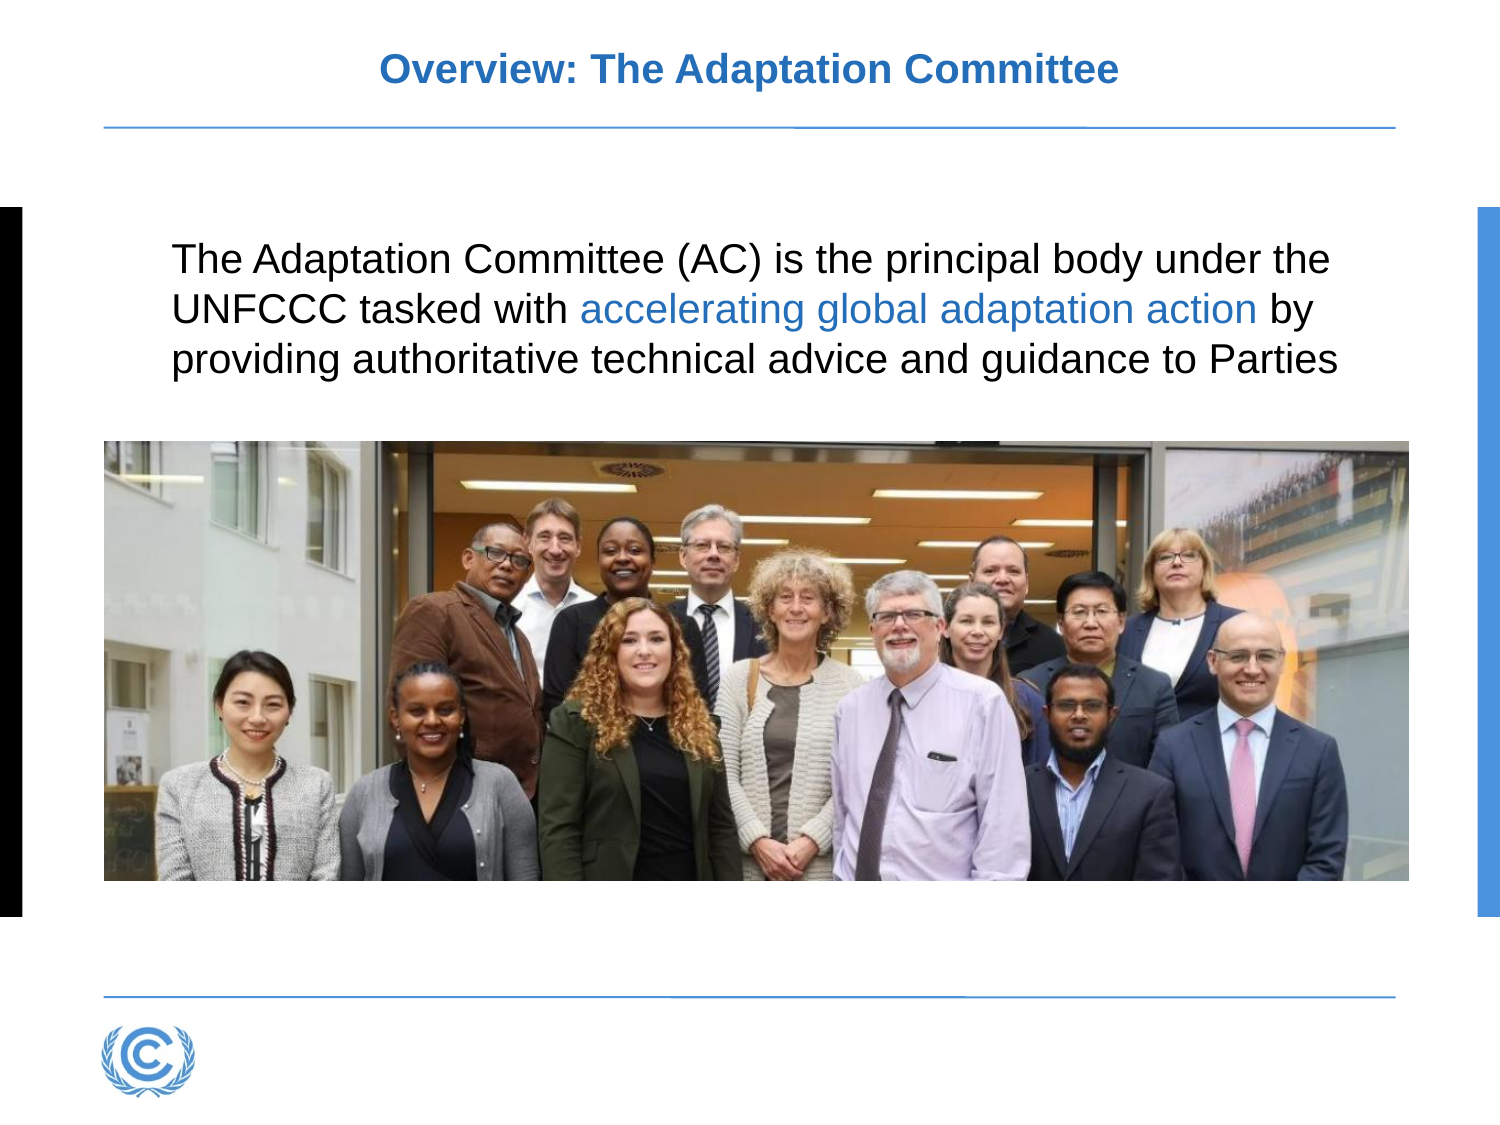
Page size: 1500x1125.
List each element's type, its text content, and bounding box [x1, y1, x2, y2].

text_box The Adaptation Committee (AC) is the principal body under the UNFCCC tasked with accelerating global adaptation action by providing authoritative technical advice and guidance to Parties [171, 188, 1463, 426]
title Overview: The Adaptation Committee [104, 50, 1396, 103]
picture [101, 1001, 209, 1108]
picture [103, 440, 1409, 882]
